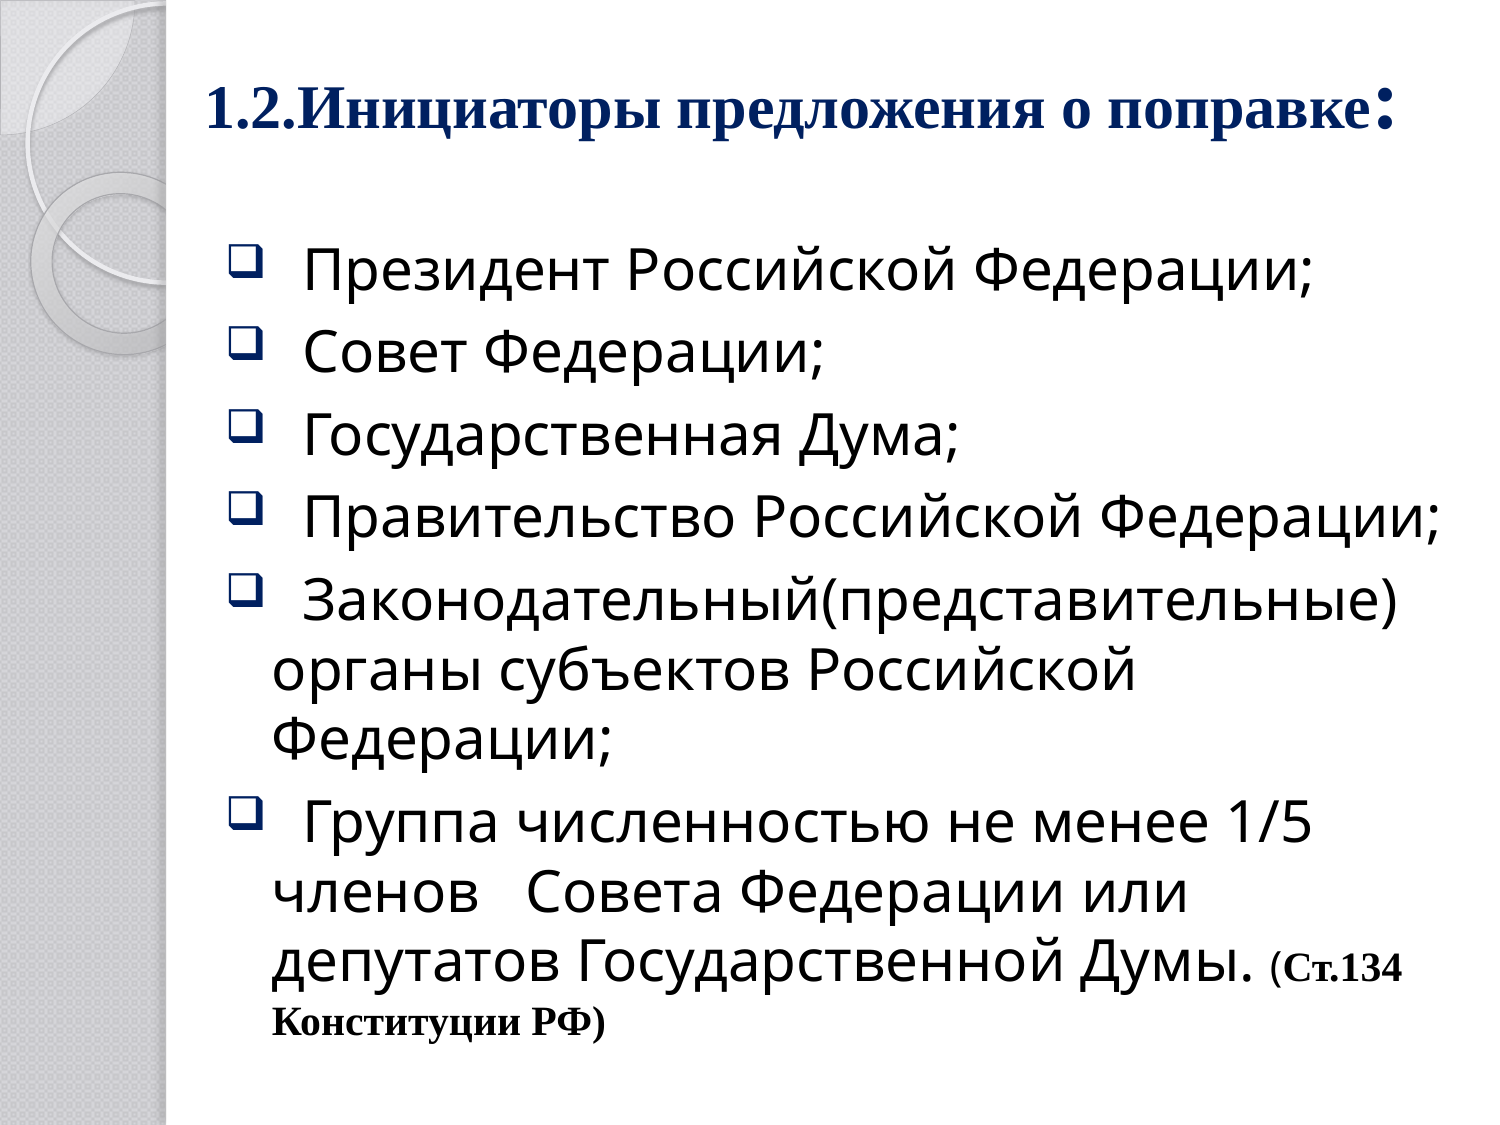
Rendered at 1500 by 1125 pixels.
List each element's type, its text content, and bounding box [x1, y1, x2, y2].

title 1.2.Инициаторы предложения о поправке: [187, 0, 1418, 188]
list Президент Российской Федерации; Совет Федерации; Государственная Дума; Правительство Российской Федерации; Законодательный(представительные) органы субъектов Российской Федерации; Группа численностью не менее 1/5 членов Совета Федерации или депутатов Государственной Думы. (Ст.134 Конституции РФ) [197, 224, 1500, 1125]
